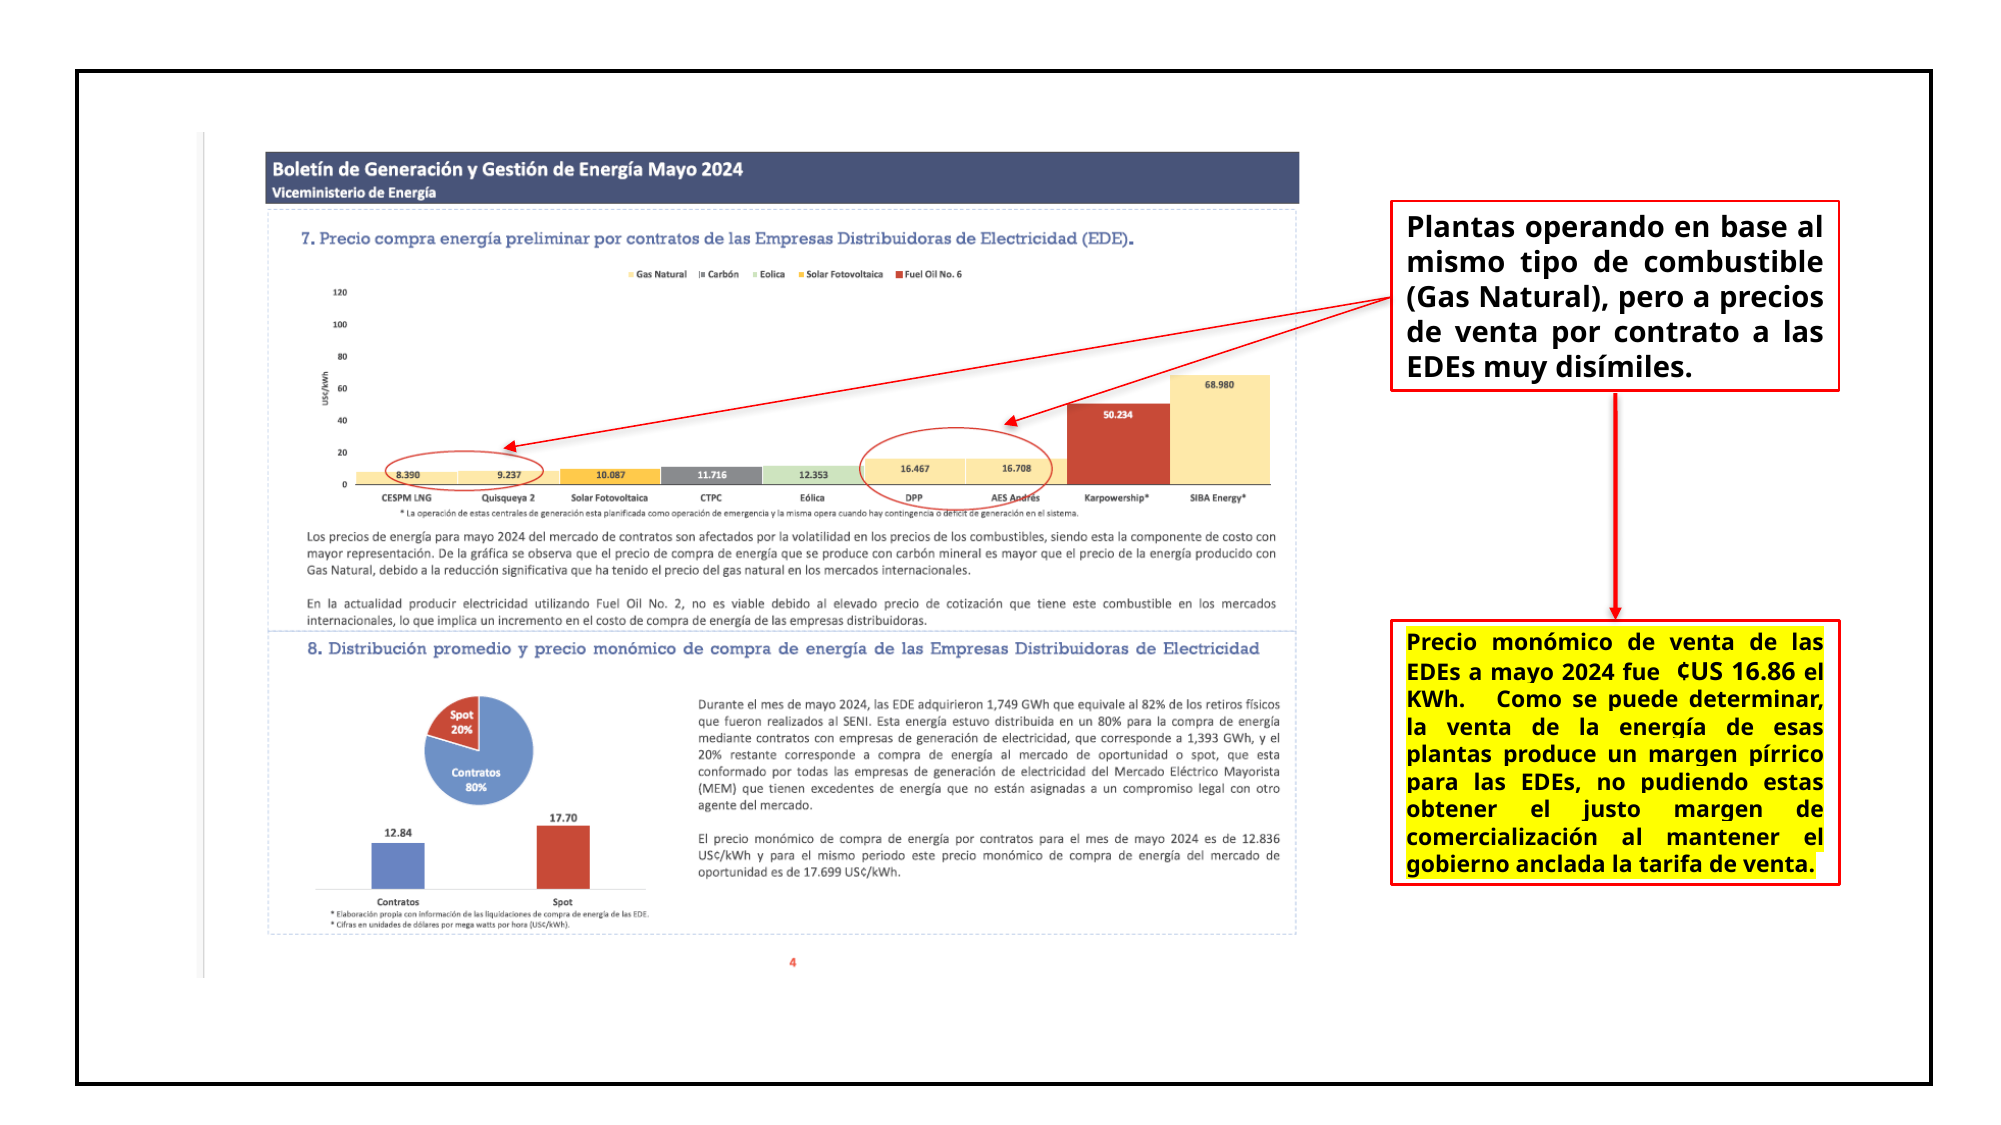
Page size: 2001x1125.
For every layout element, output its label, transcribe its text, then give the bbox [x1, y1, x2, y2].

text_box [1609, 393, 1622, 621]
text_box [1304, 297, 1376, 315]
text_box Precio monómico de venta de las EDEs a mayo 2024 fue ¢US 16.86 el KWh. Como se puede determinar, la venta de la energía de esas plantas produce un margen pírrico para las EDEs, no pudiendo estas obtener el justo margen de comercialización al mantener el gobierno anclada la tarifa de venta. [1391, 620, 1840, 885]
text_box [75, 69, 1933, 1086]
text_box Plantas operando en base al mismo tipo de combustible (Gas Natural), pero a precios de venta por contrato a las EDEs muy disímiles. [1391, 201, 1840, 391]
picture [196, 132, 1300, 978]
text_box [1304, 295, 1393, 329]
